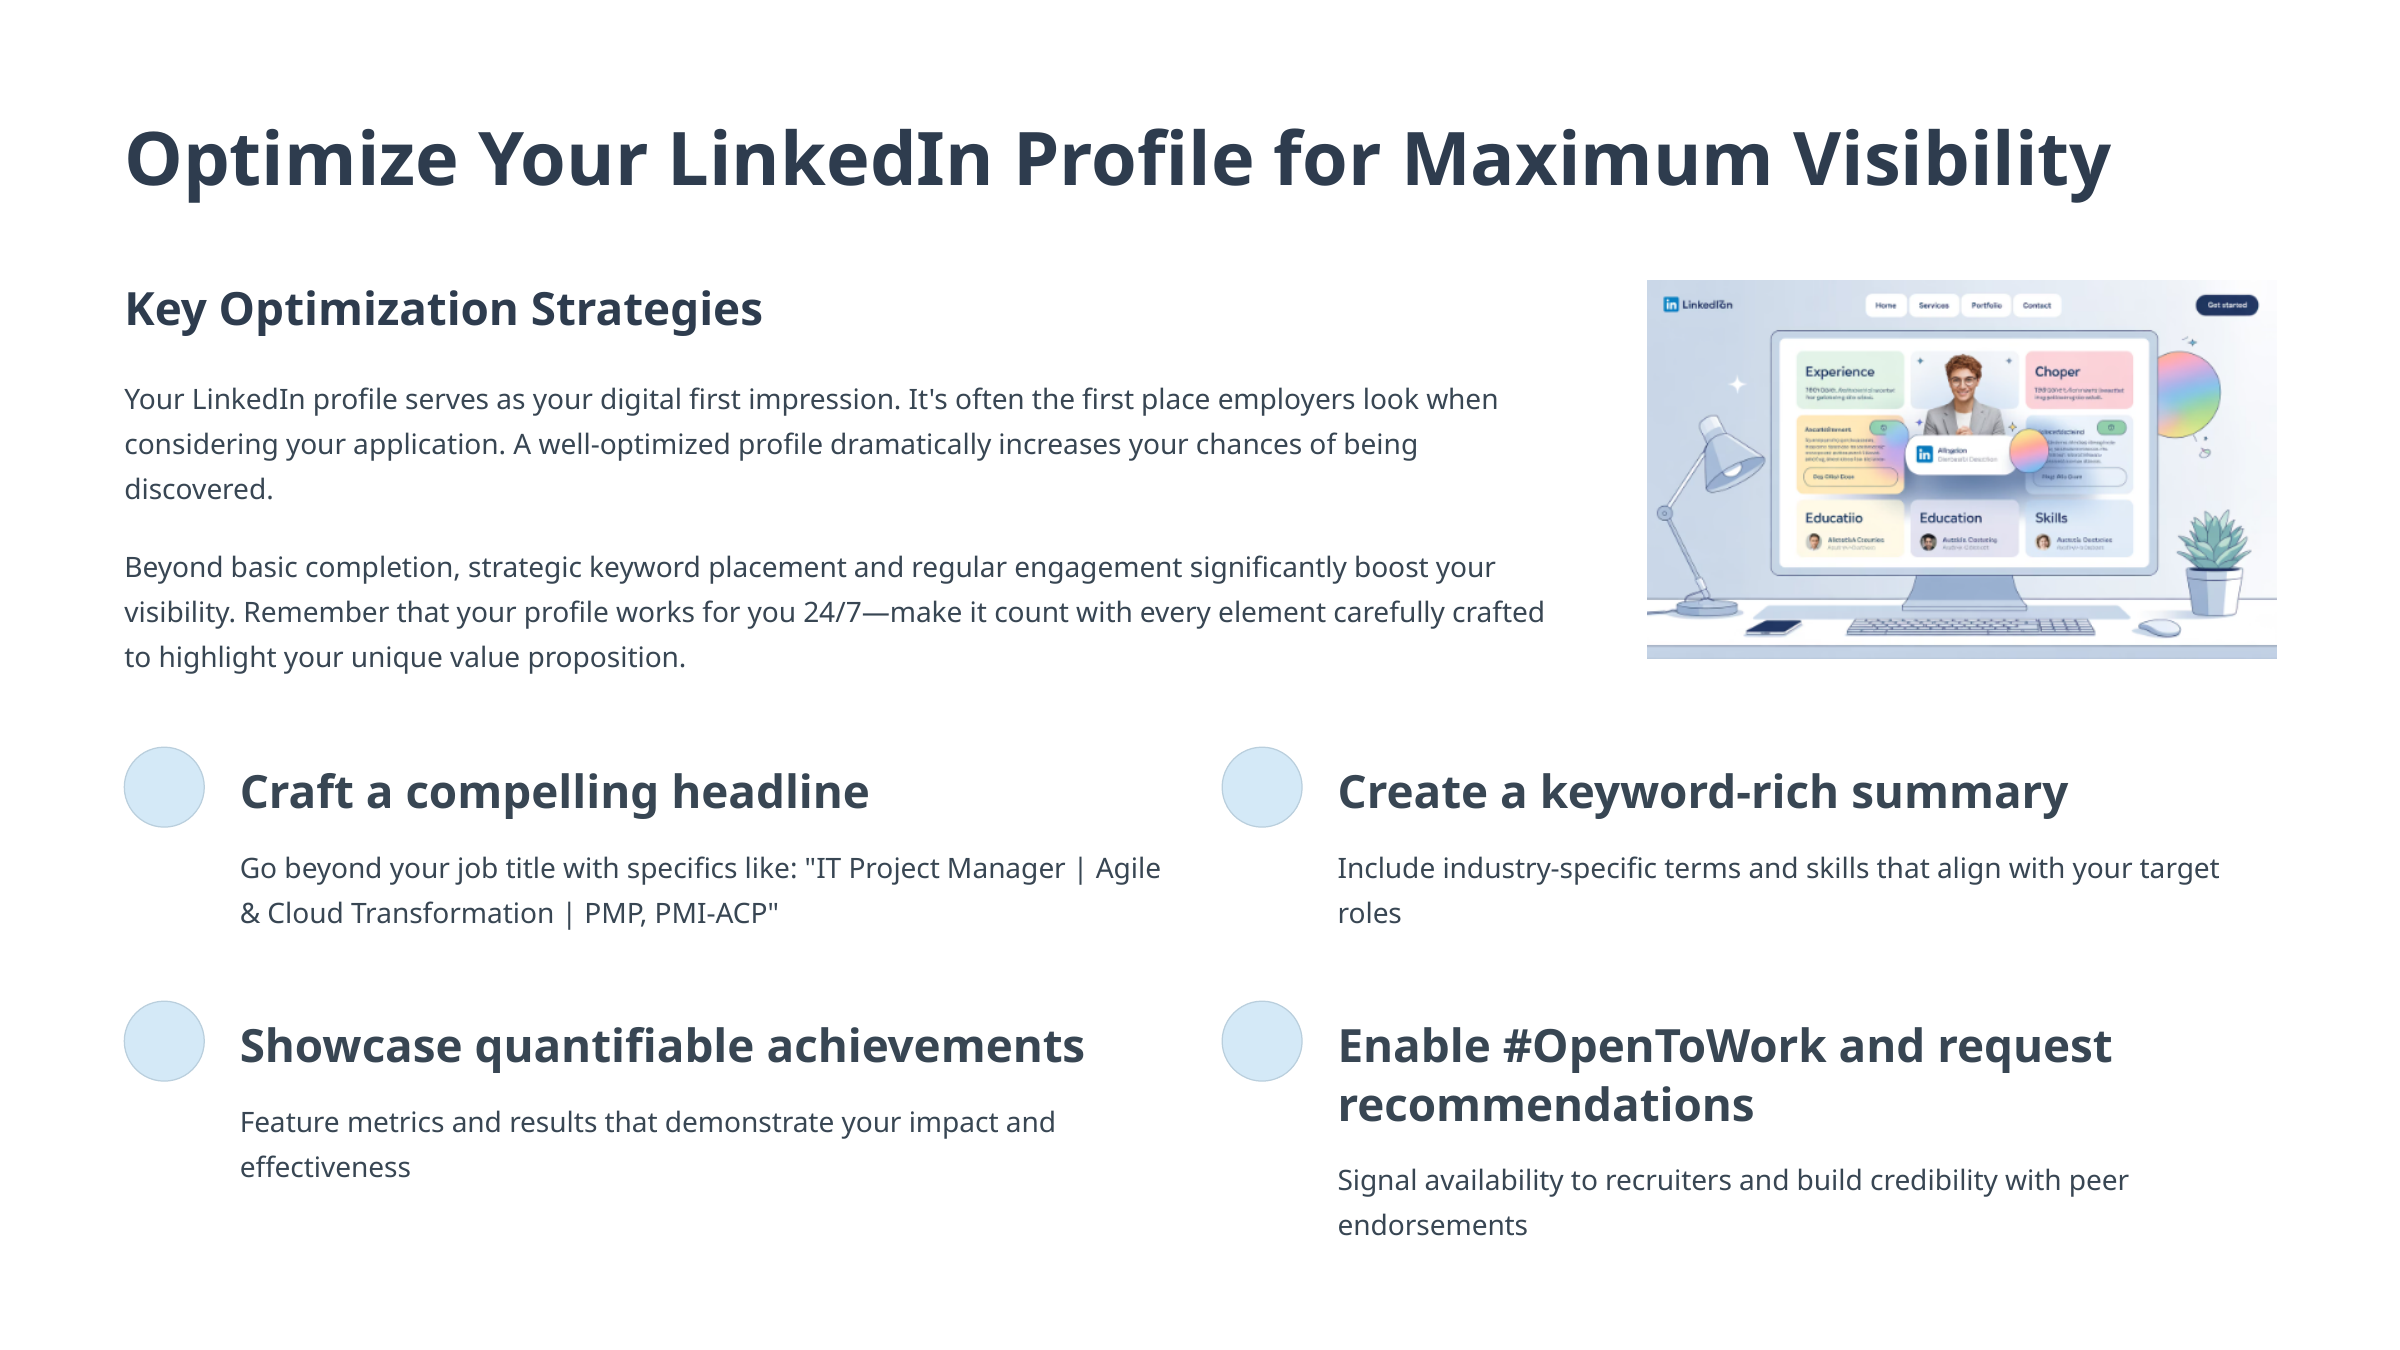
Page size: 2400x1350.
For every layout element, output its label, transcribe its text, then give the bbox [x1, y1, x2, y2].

text_box Beyond basic completion, strategic keyword placement and regular engagement significantly boost your visibility. Remember that your profile works for you 24/7—make it count with every element carefully crafted to highlight your unique value proposition. [124, 538, 1560, 676]
text_box Signal availability to recruiters and build credibility with peer endorsements [1337, 1151, 2276, 1243]
text_box Feature metrics and results that demonstrate your impact and effectiveness [239, 1093, 1178, 1185]
text_box Your LinkedIn profile serves as your digital first impression. It's often the first place employers look when considering your application. A well-optimized profile dramatically increases your chances of being discovered. [124, 370, 1560, 507]
text_box [1222, 1001, 1303, 1082]
text_box Create a keyword-rich summary [1337, 759, 1998, 818]
text_box Go beyond your job title with specifics like: "IT Project Manager | Agile & Cloud Transformation | PMP, PMI-ACP" [239, 839, 1178, 931]
text_box Enable #OpenToWork and request recommendations [1337, 1013, 2276, 1131]
text_box Optimize Your LinkedIn Profile for Maximum Visibility [124, 107, 1864, 201]
picture [1647, 280, 2277, 659]
text_box Showcase quantifiable achievements [239, 1013, 1012, 1072]
text_box [1222, 747, 1303, 828]
text_box Include industry-specific terms and skills that align with your target roles [1337, 839, 2276, 931]
text_box [124, 1001, 205, 1082]
text_box Key Optimization Strategies [124, 276, 699, 335]
text_box [124, 747, 205, 828]
text_box Craft a compelling headline [239, 759, 804, 818]
